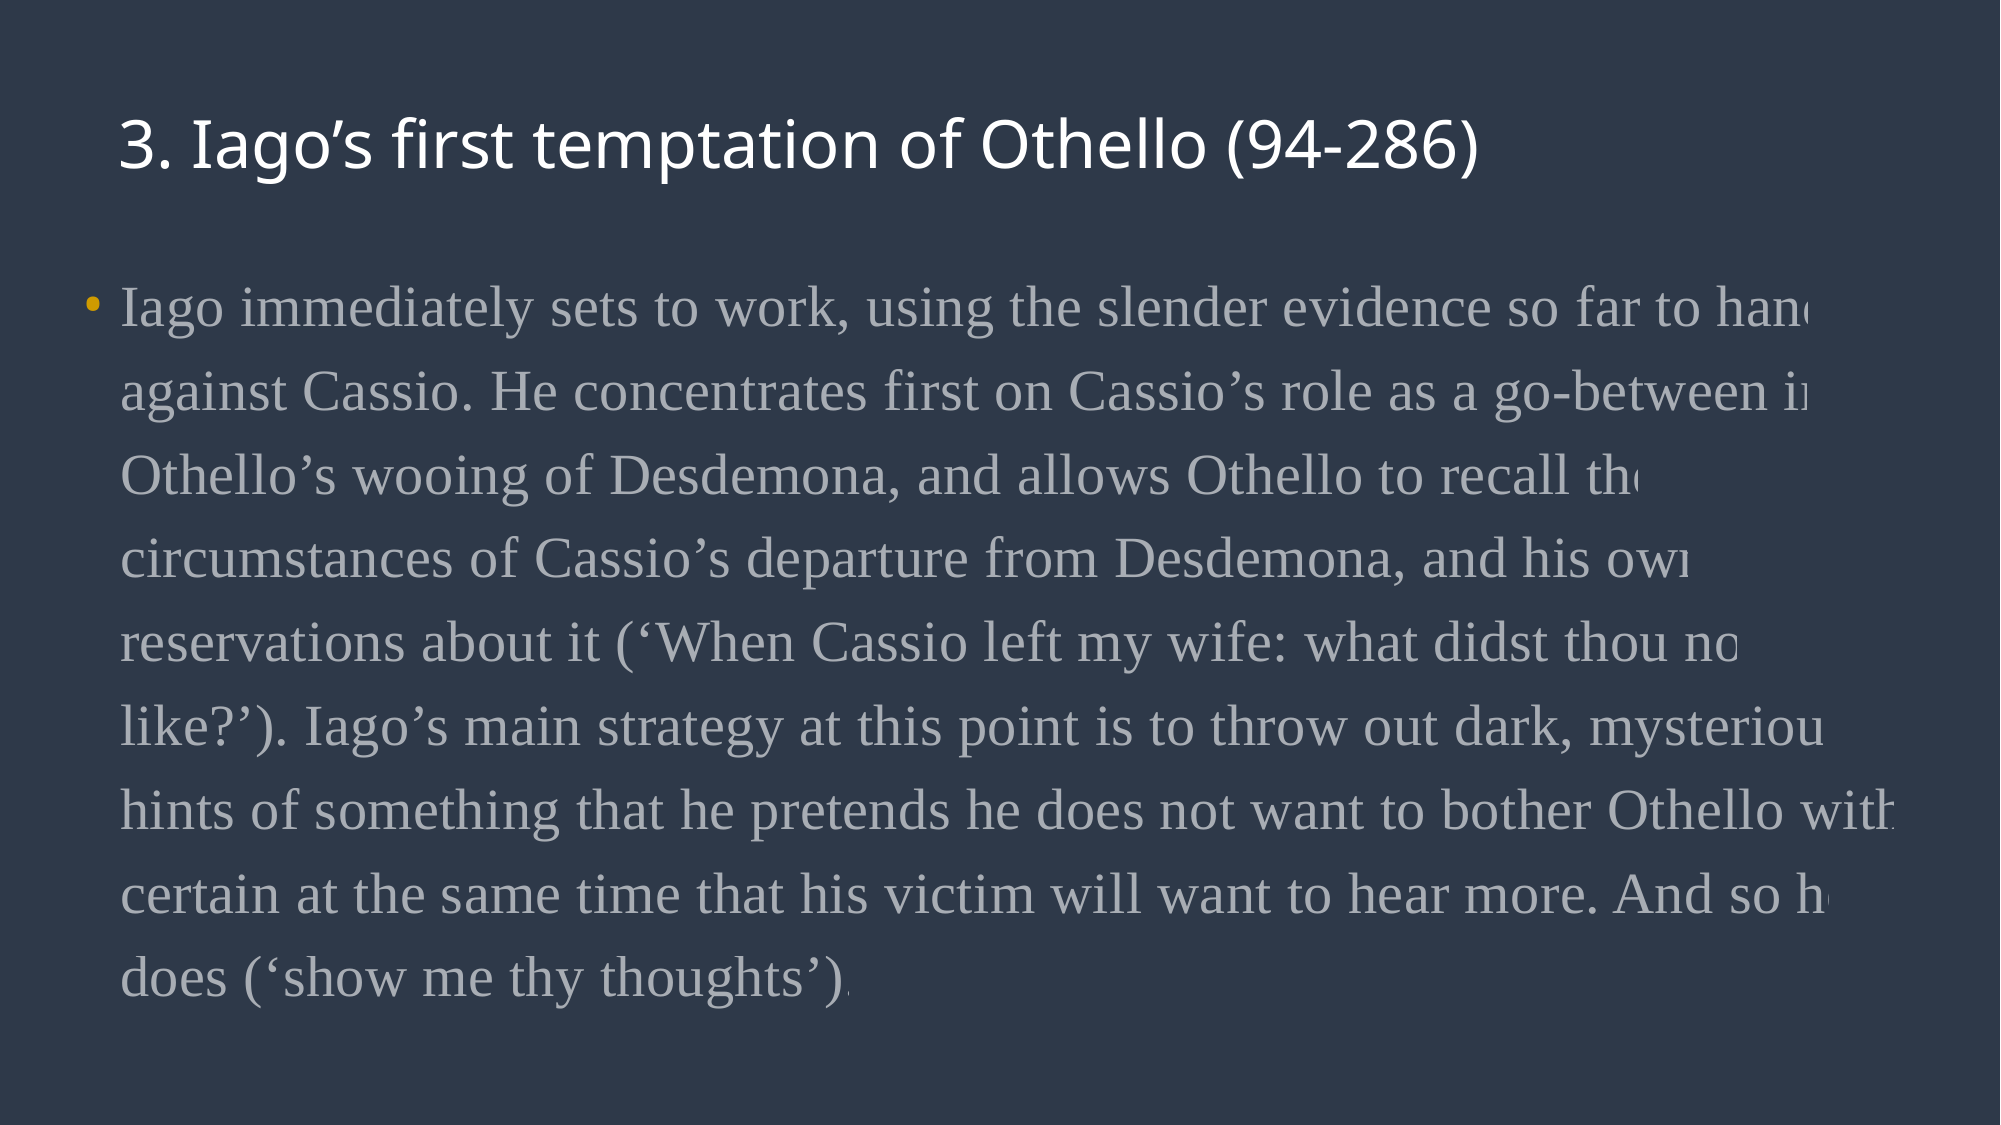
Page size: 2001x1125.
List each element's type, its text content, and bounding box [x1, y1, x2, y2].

title 3. Iago’s first temptation of Othello (94-286) [118, 101, 1878, 254]
list Iago immediately sets to work, using the slender evidence so far to hand against Cassio. He concentrates first on Cassio’s role as a go-between in Othello’s wooing of Desdemona, and allows Othello to recall the circumstances of Cassio’s departure from Desdemona, and his own reservations about it (‘When Cassio left my wife: what didst thou not like?’). Iago’s main strategy at this point is to throw out dark, mysterious hints of something that he pretends he does not want to bother Othello with, certain at the same time that his victim will want to hear more. And so he does (‘show me thy thoughts’). [82, 254, 1927, 1083]
